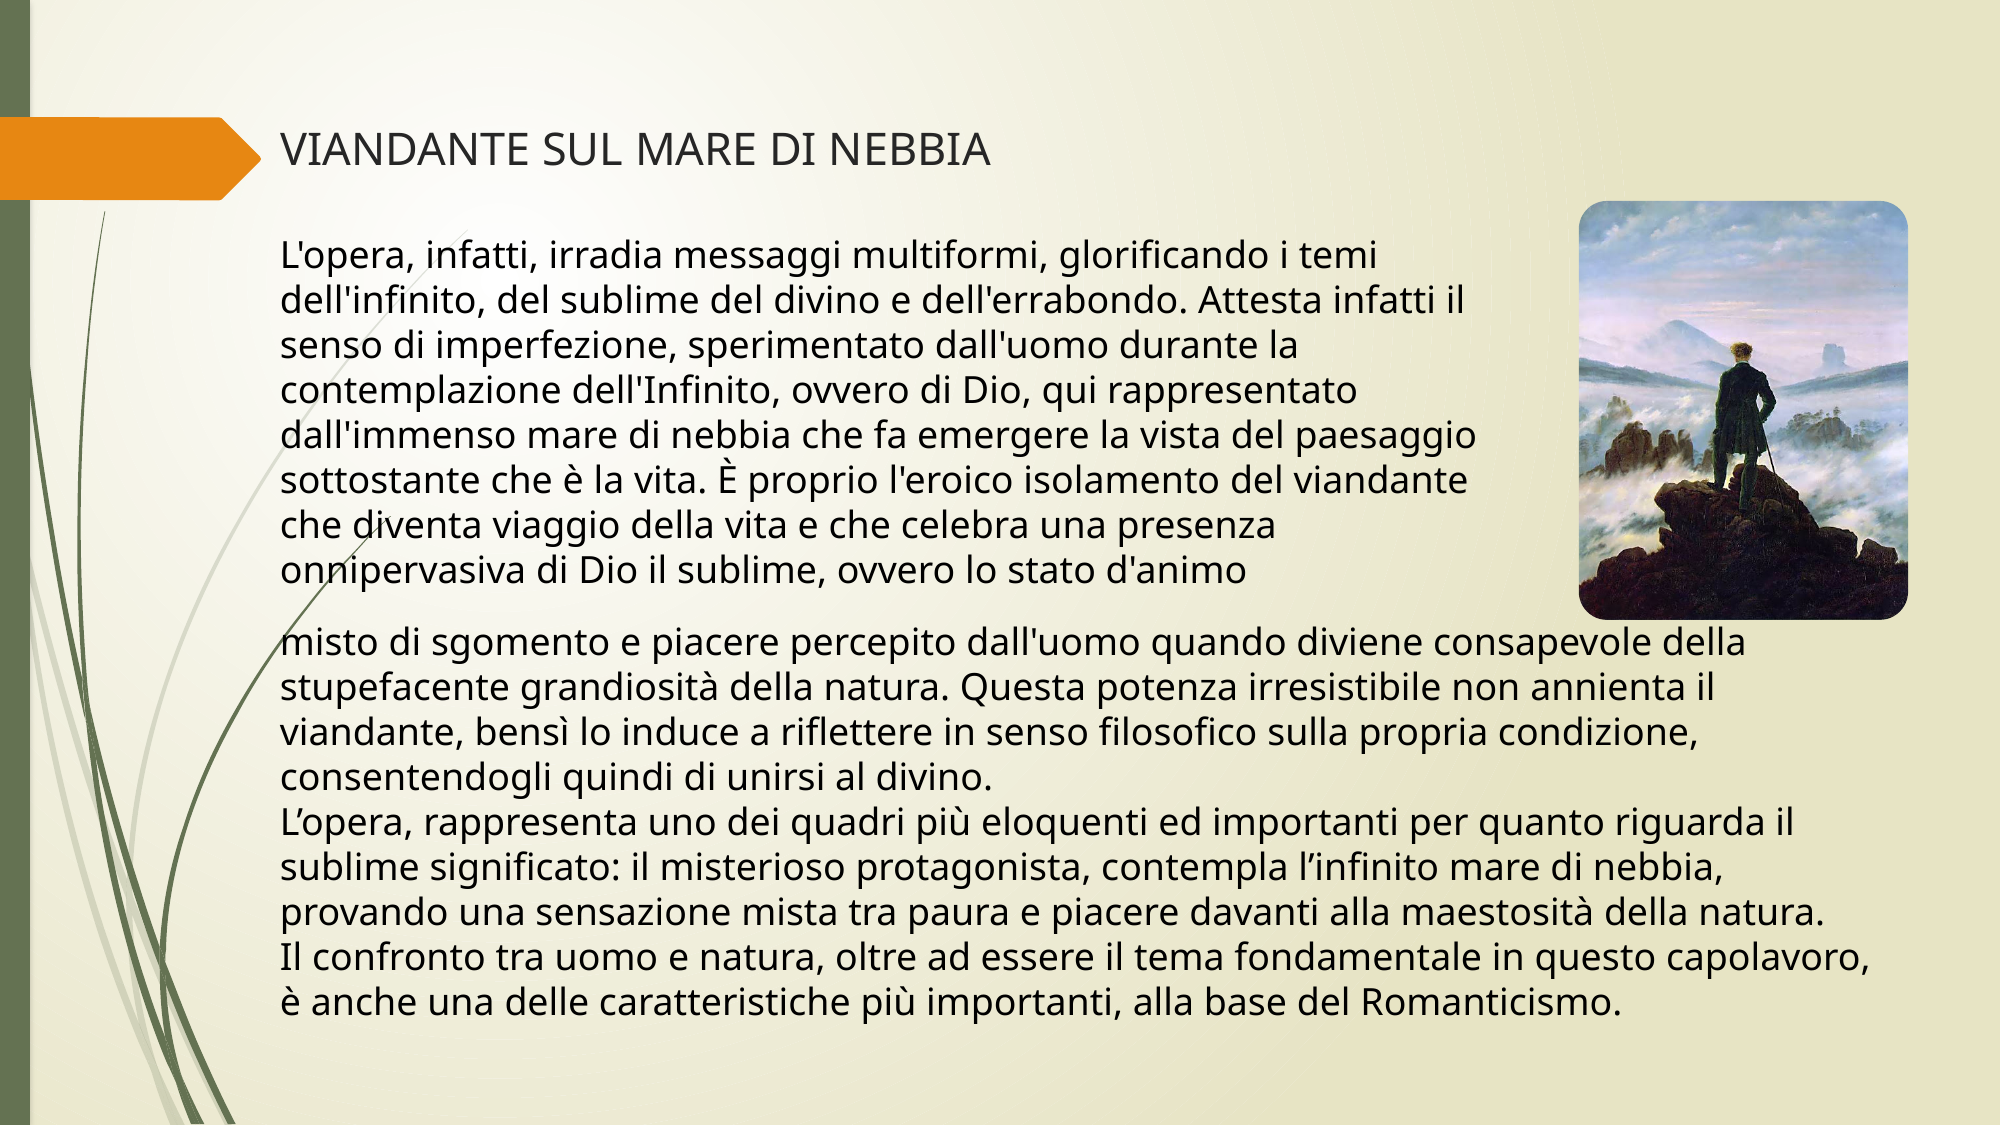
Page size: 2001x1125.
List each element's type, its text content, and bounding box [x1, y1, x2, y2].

text_box misto di sgomento e piacere percepito dall'uomo quando diviene consapevole della stupefacente grandiosità della natura. Questa potenza irresistibile non annienta il viandante, bensì lo induce a riflettere in senso filosofico sulla propria condizione, consentendogli quindi di unirsi al divino. L’opera, rappresenta uno dei quadri più eloquenti ed importanti per quanto riguarda il sublime significato: il misterioso protagonista, contempla l’infinito mare di nebbia, provando una sensazione mista tra paura e piacere davanti alla maestosità della natura. Il confronto tra uomo e natura, oltre ad essere il tema fondamentale in questo capolavoro, è anche una delle caratteristiche più importanti, alla base del Romanticismo. [265, 610, 1909, 1031]
picture [1578, 200, 1909, 621]
title VIANDANTE SUL MARE DI NEBBIA [265, 113, 1872, 183]
text_box L'opera, infatti, irradia messaggi multiformi, glorificando i temi dell'infinito, del sublime del divino e dell'errabondo. Attesta infatti il senso di imperfezione, sperimentato dall'uomo durante la contemplazione dell'Infinito, ovvero di Dio, qui rappresentato dall'immenso mare di nebbia che fa emergere la vista del paesaggio sottostante che è la vita. È proprio l'eroico isolamento del viandante che diventa viaggio della vita e che celebra una presenza onnipervasiva di Dio il sublime, ovvero lo stato d'animo [265, 223, 1548, 599]
